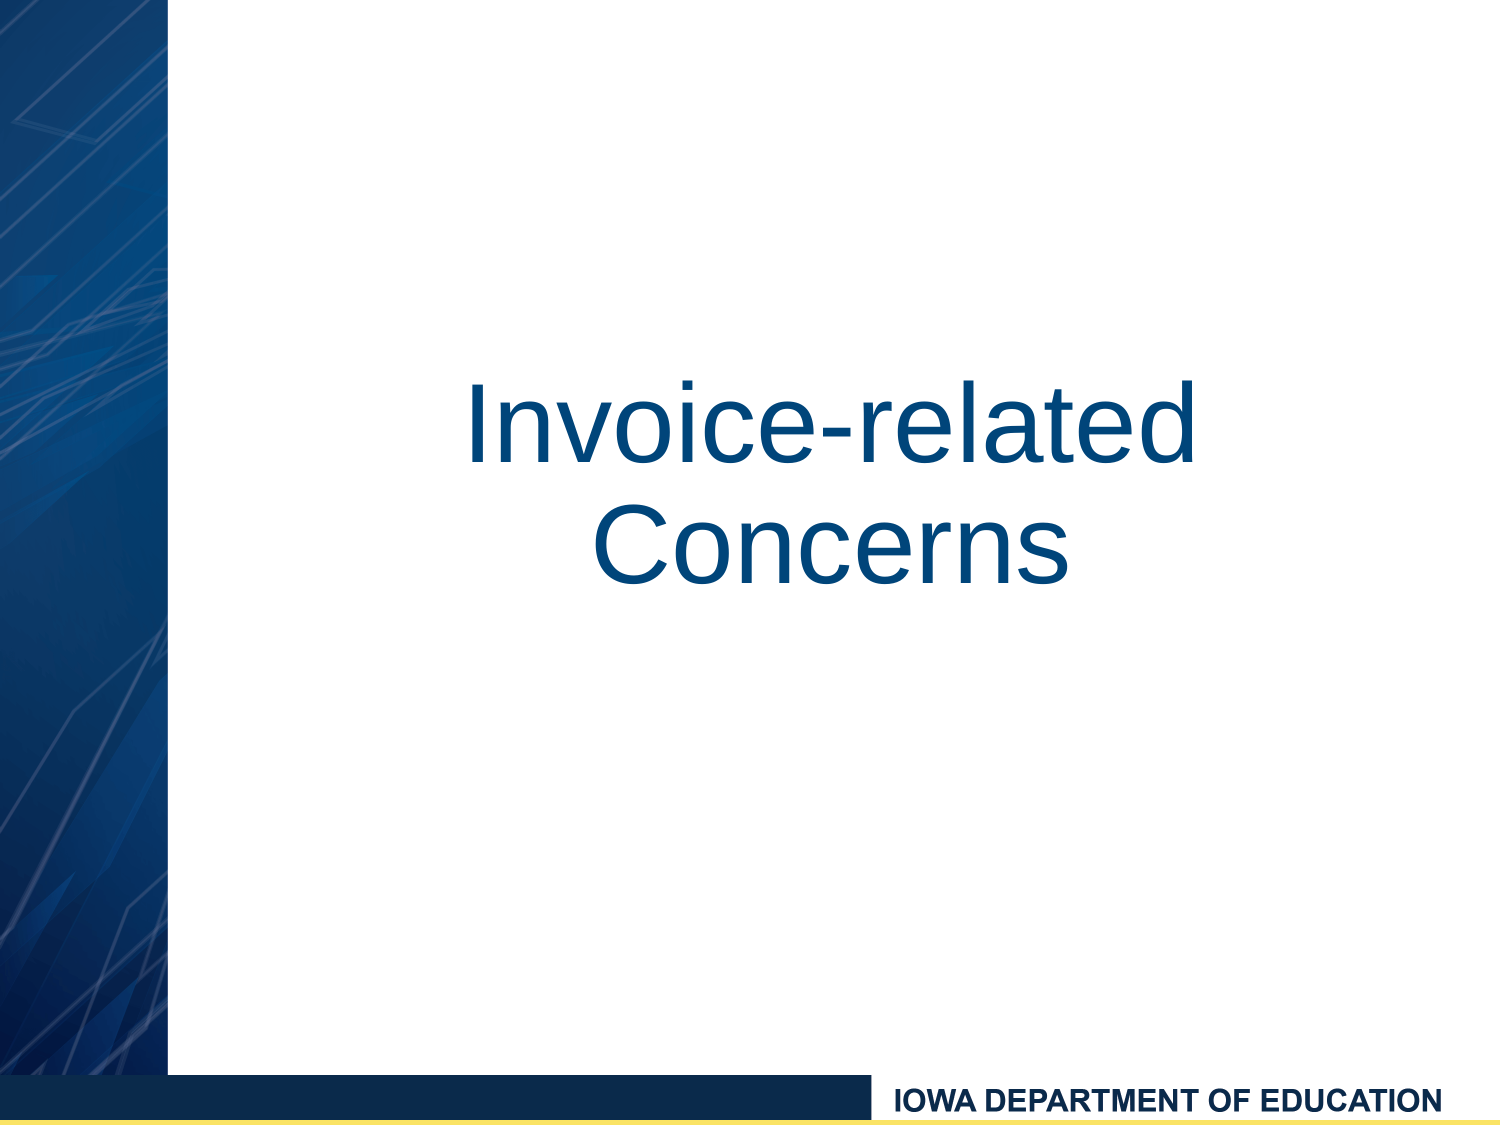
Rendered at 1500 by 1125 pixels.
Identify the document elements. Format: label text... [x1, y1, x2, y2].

title Invoice-related Concerns [238, 378, 1425, 596]
picture [0, 0, 1500, 1125]
